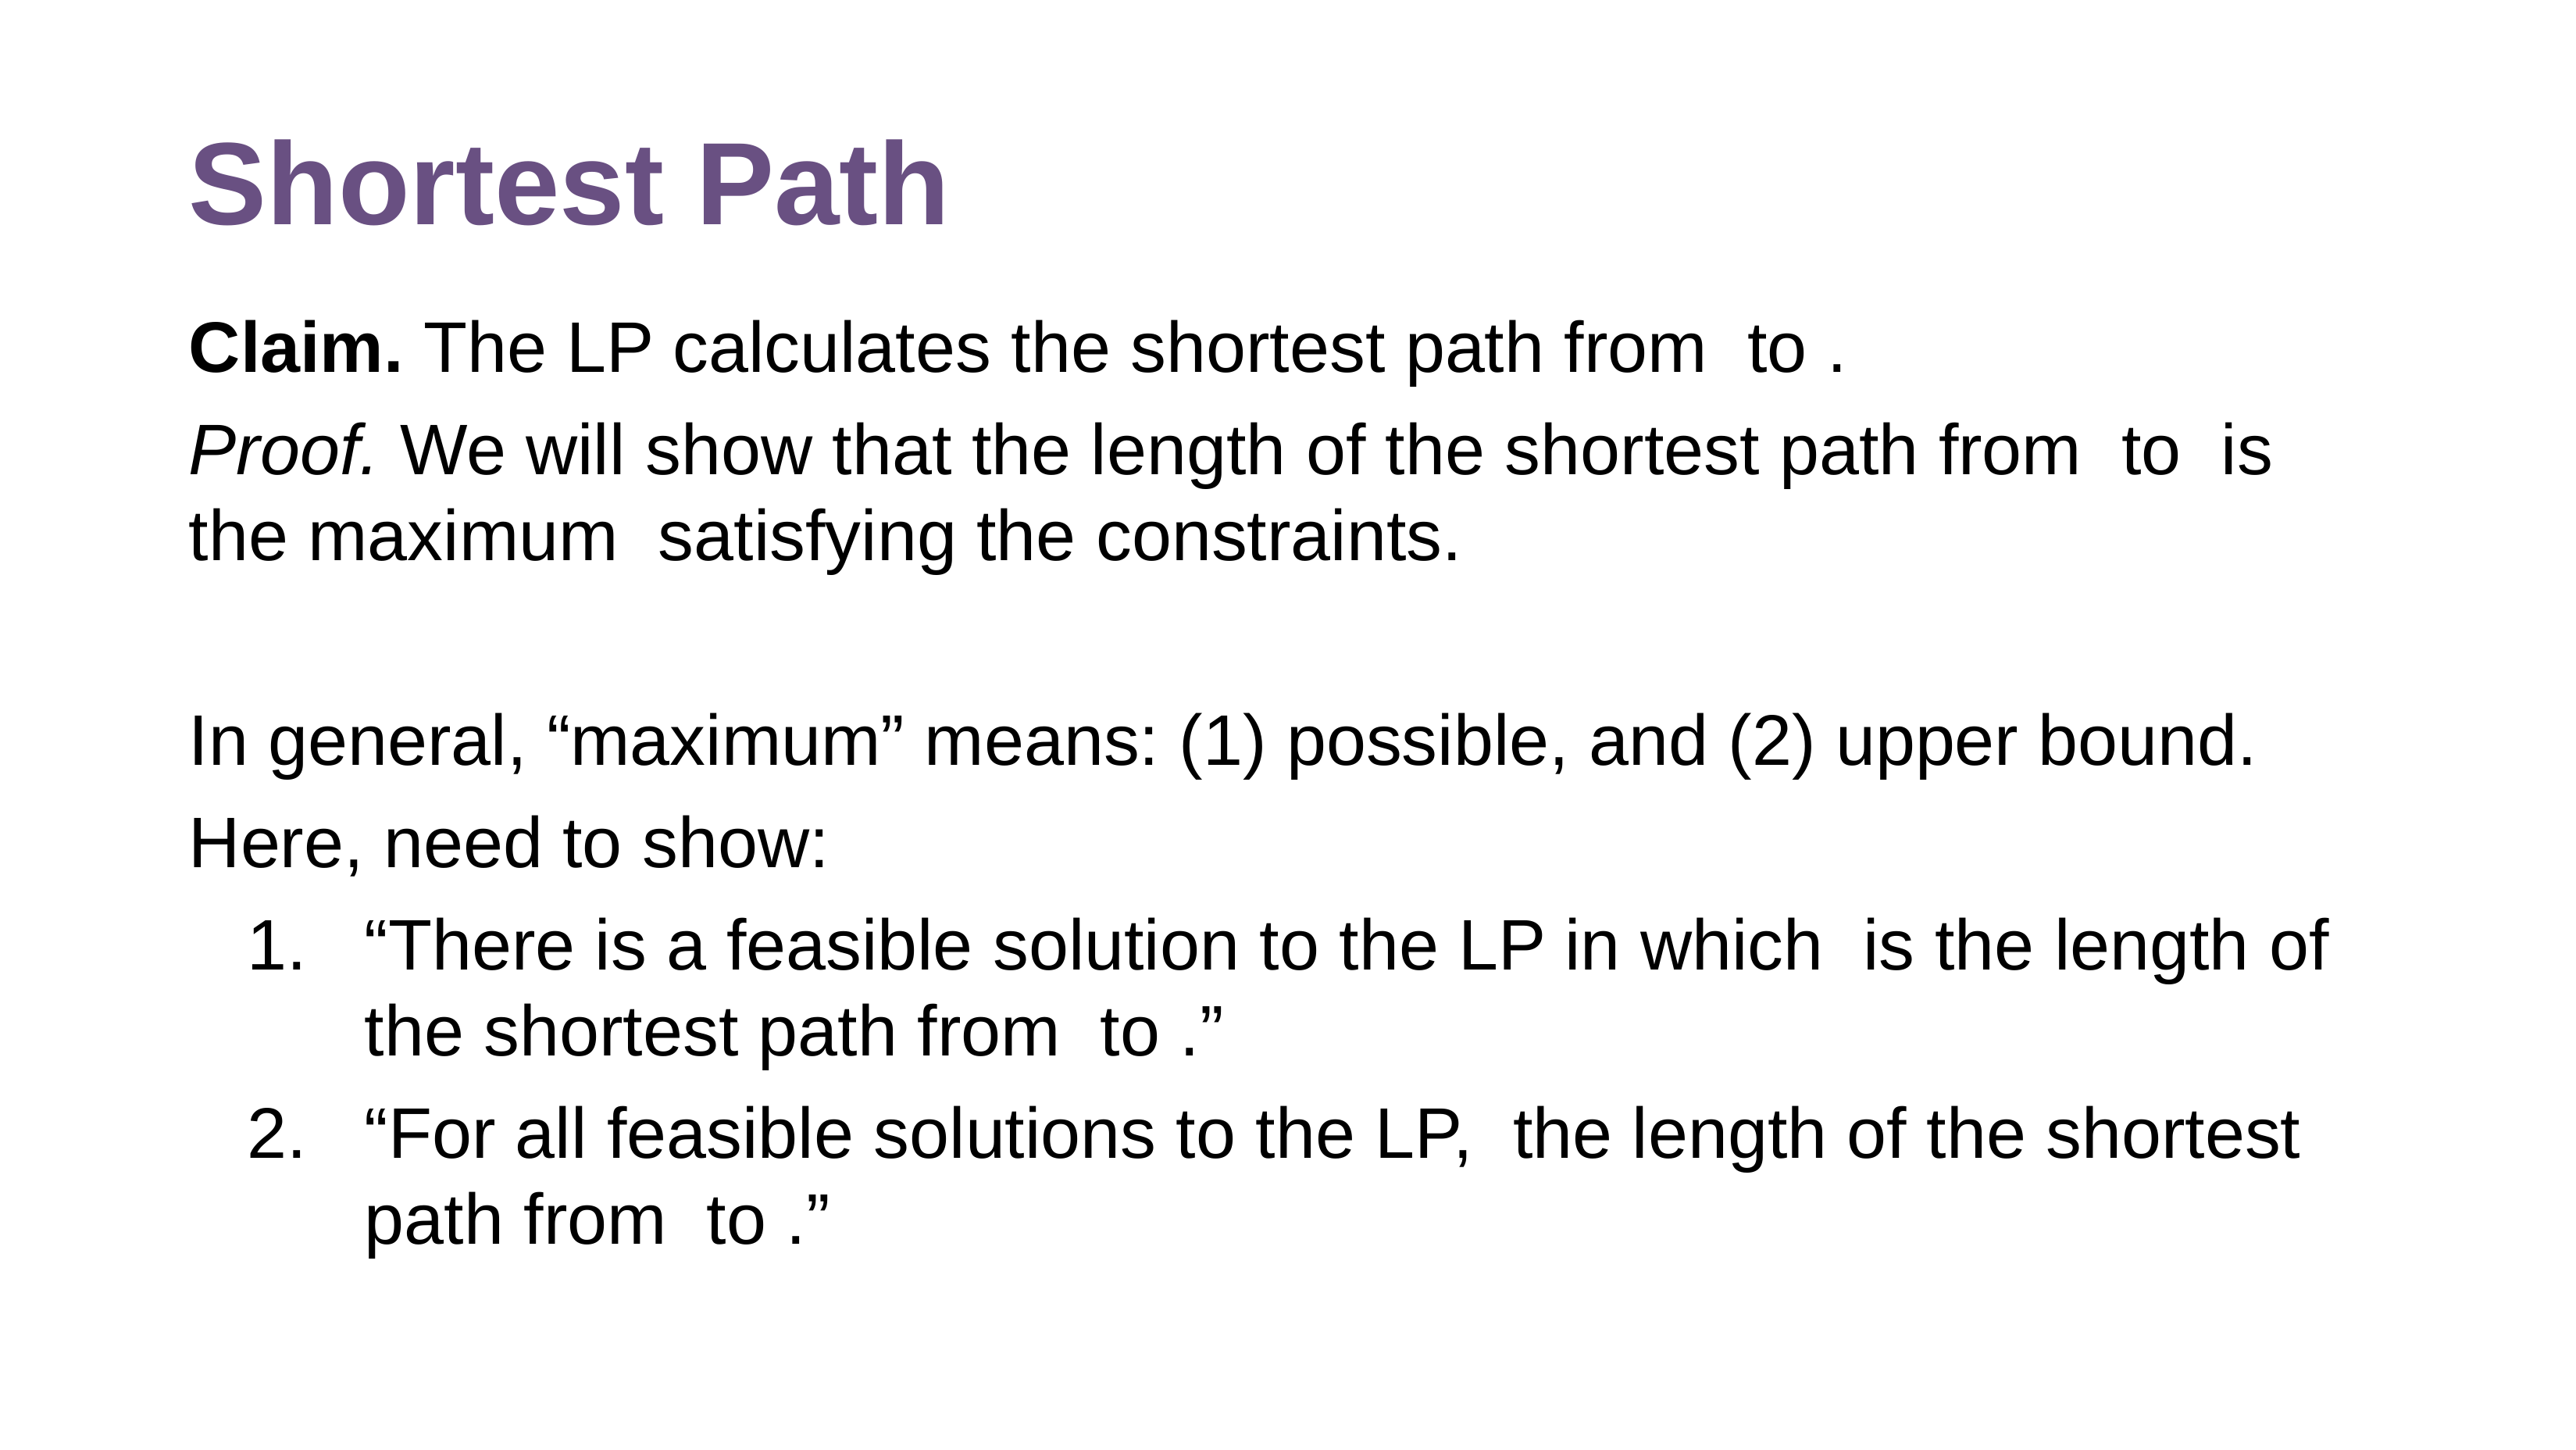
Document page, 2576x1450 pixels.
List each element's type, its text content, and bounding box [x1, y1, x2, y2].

title Shortest Path [177, 97, 2399, 277]
